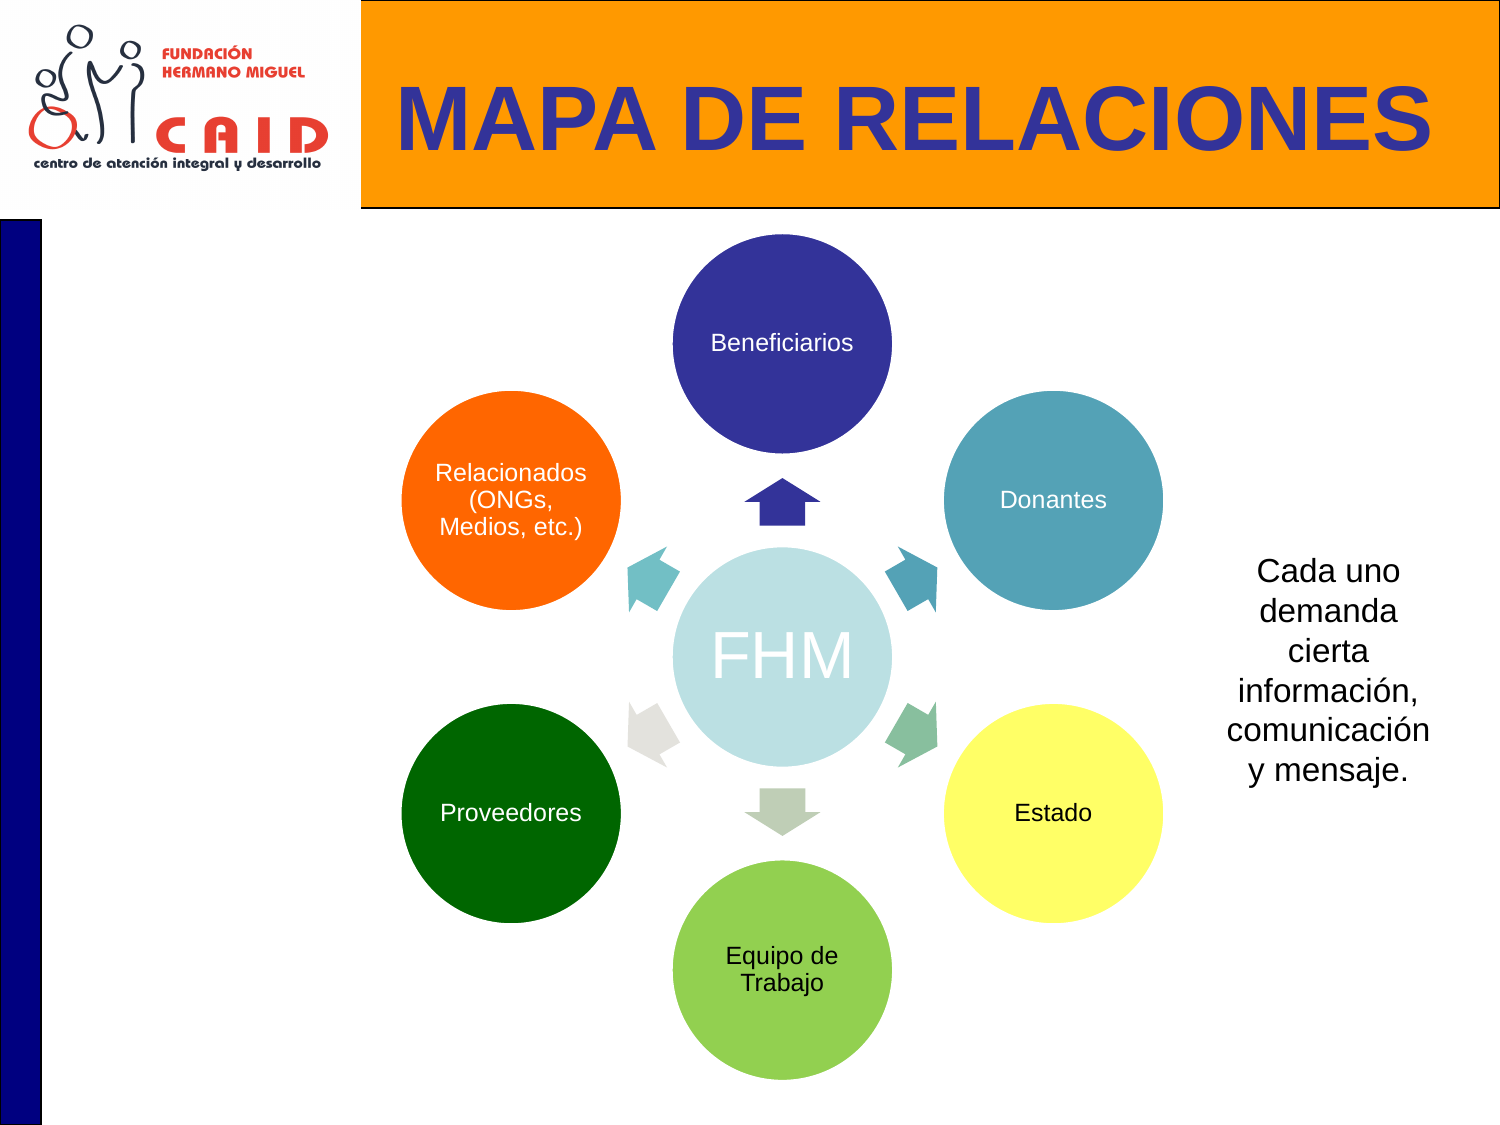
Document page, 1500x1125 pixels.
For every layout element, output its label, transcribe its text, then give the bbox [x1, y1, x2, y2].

title MAPA DE RELACIONES [371, 30, 1460, 197]
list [64, 231, 1500, 1083]
picture [0, 0, 361, 210]
